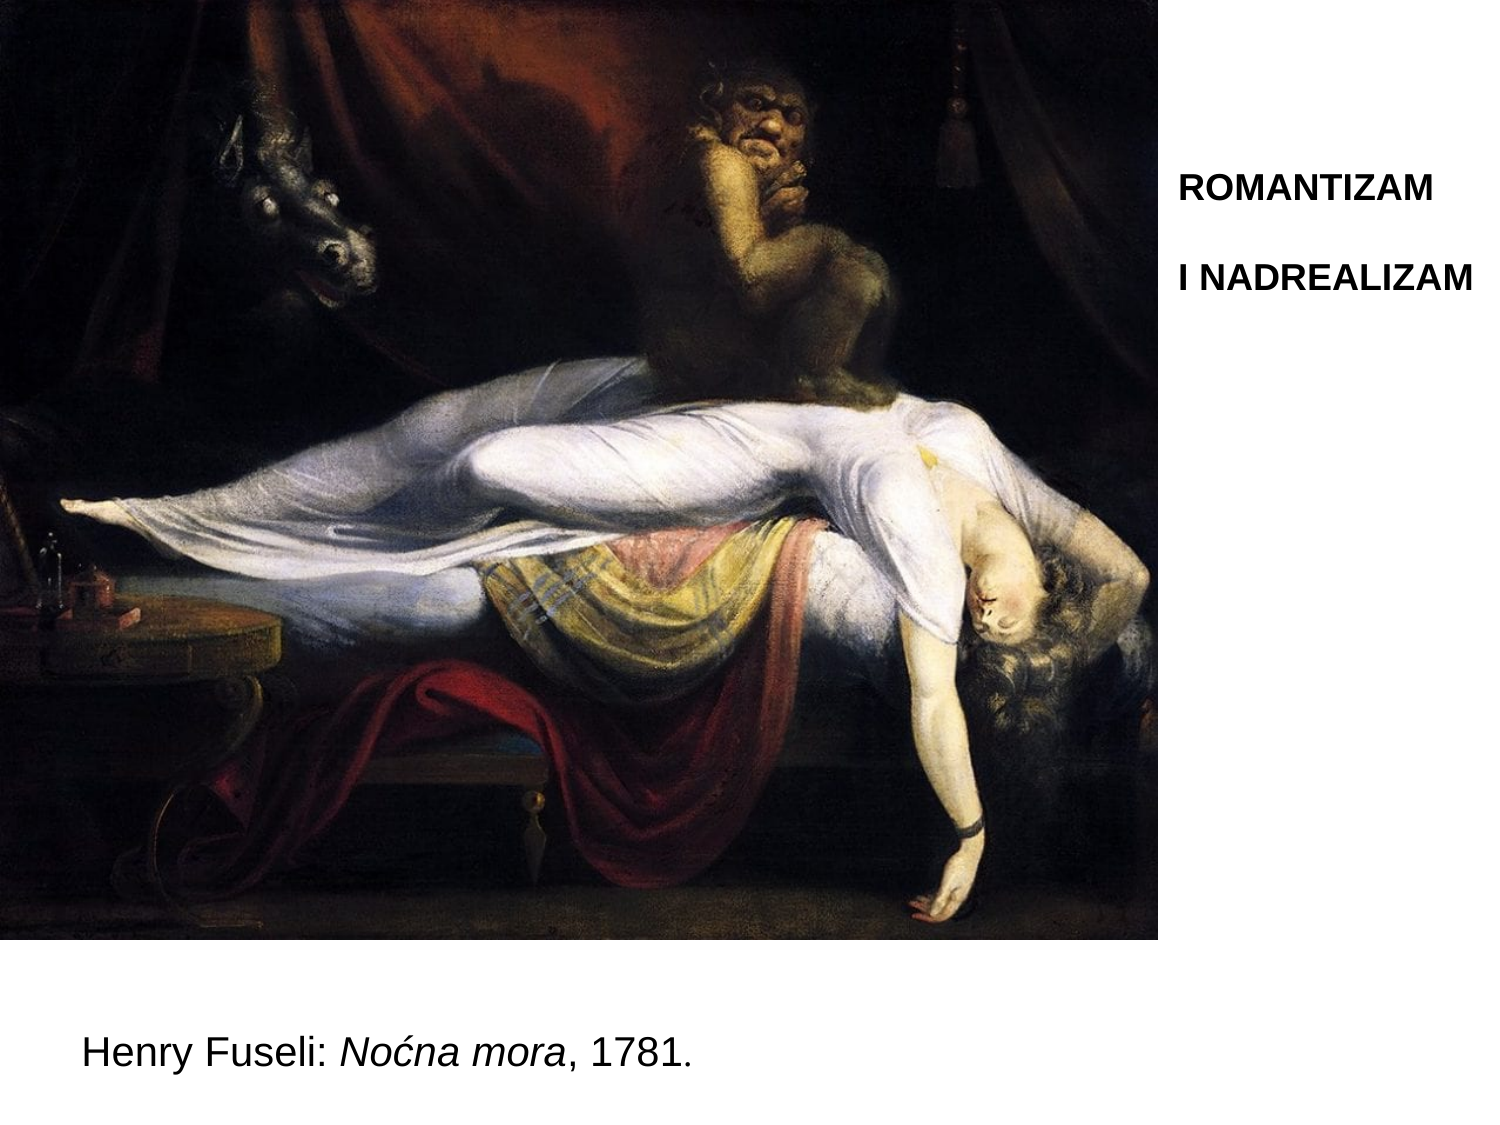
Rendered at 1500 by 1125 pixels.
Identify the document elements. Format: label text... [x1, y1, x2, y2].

text_box ROMANTIZAM I NADREALIZAM [1163, 156, 1489, 306]
picture [0, 0, 1158, 940]
text_box Henry Fuseli: Noćna mora, 1781. [66, 1017, 708, 1083]
